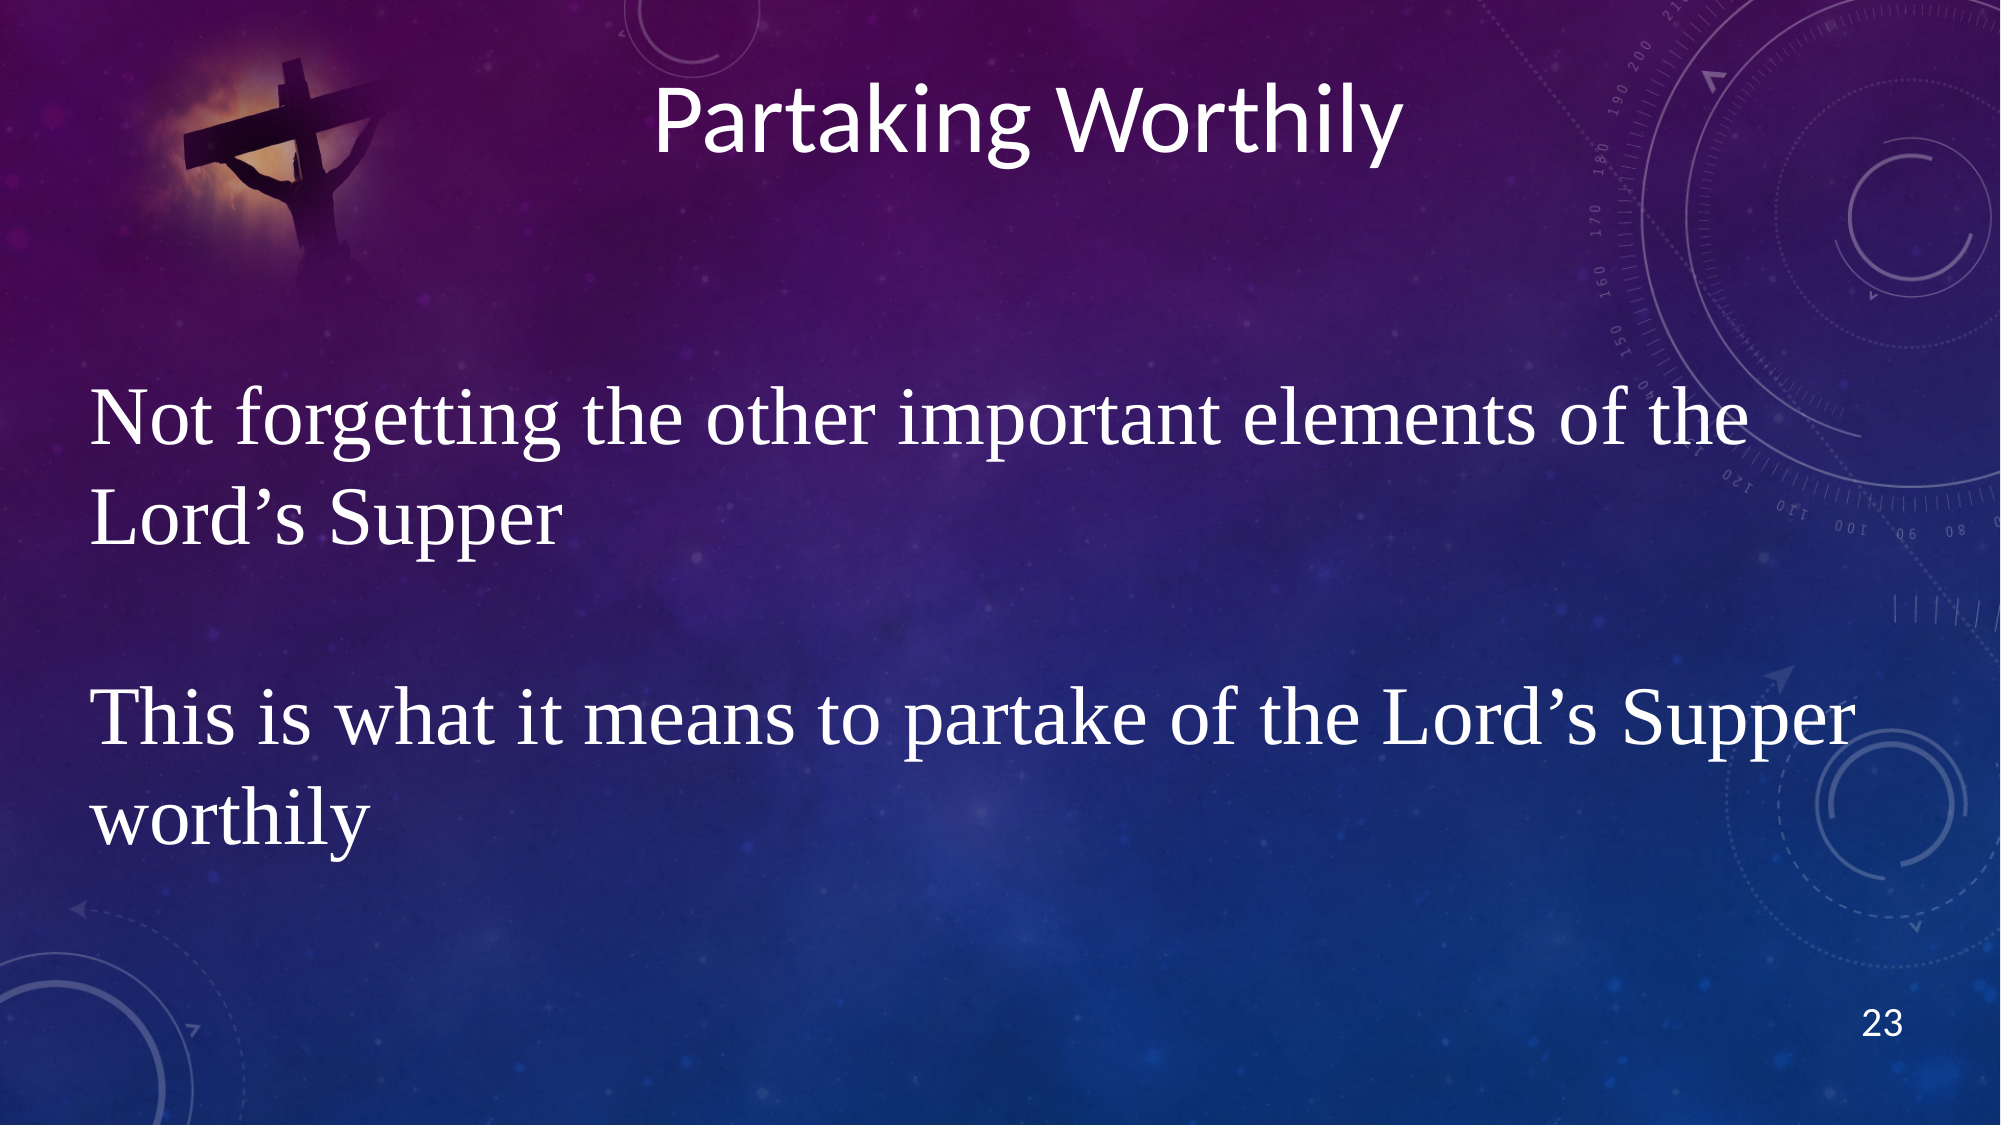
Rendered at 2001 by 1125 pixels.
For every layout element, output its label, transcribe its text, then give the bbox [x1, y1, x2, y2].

slide_number 23 [1828, 988, 1919, 1051]
list Not forgetting the other important elements of the Lord’s Supper This is what it means to partake of the Lord’s Supper worthily [74, 196, 1926, 1096]
picture [0, 0, 2001, 1125]
text_box Partaking Worthily [436, 29, 1919, 197]
